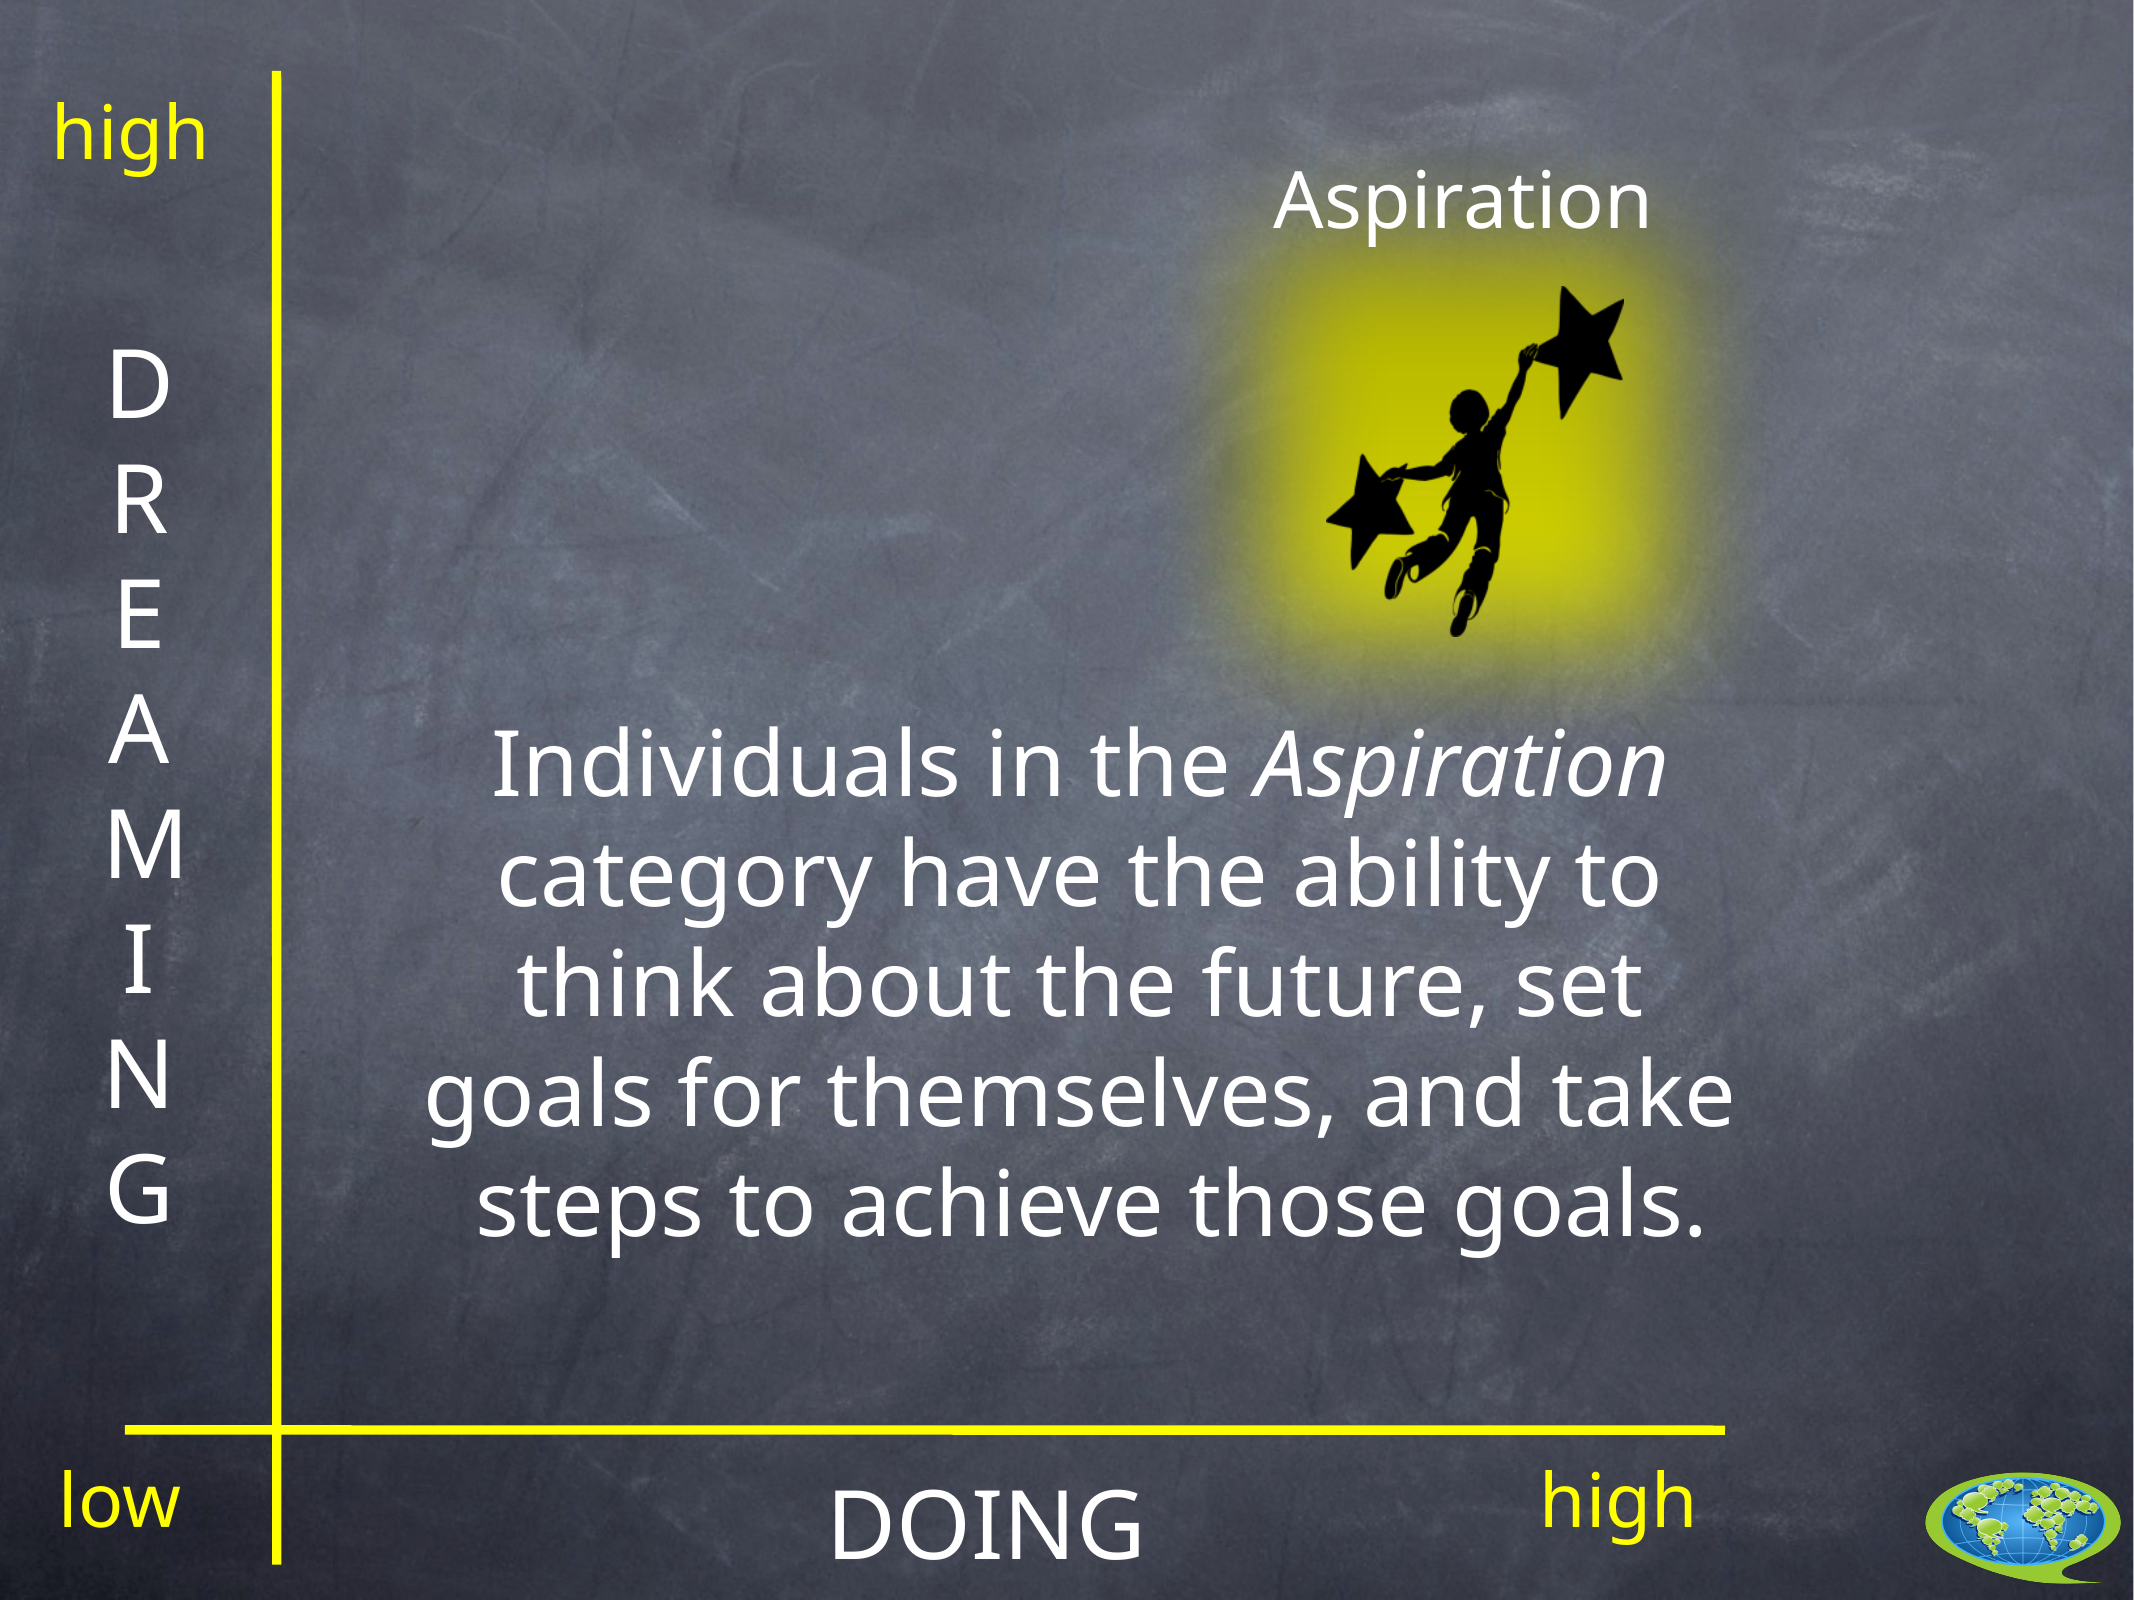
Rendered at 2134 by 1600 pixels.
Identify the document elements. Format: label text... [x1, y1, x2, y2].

text_box high [42, 84, 220, 175]
text_box DOING [805, 1452, 1168, 1589]
picture [0, 0, 2134, 1600]
text_box DREAMING [80, 312, 198, 1254]
text_box high [1530, 1452, 1708, 1543]
text_box low [49, 1452, 191, 1543]
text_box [1144, 119, 1785, 760]
text_box Individuals in the Aspiration category have the ability to think about the future, set goals for themselves, and take steps to achieve those goals. [357, 696, 1827, 1264]
